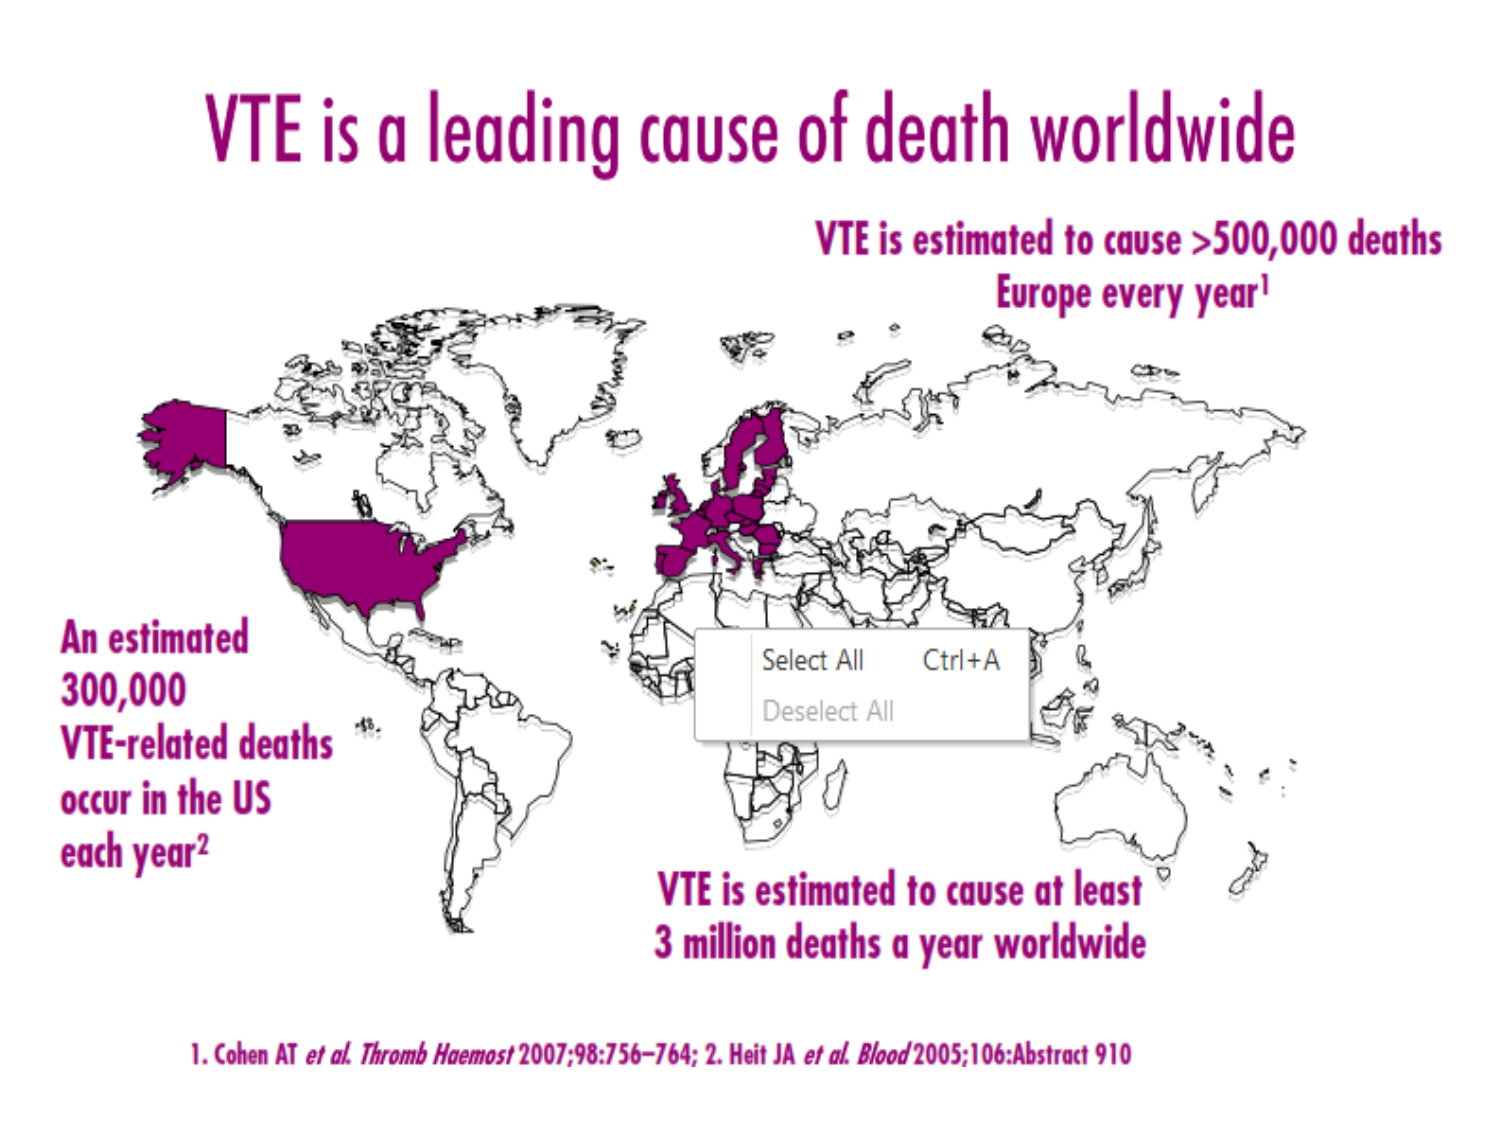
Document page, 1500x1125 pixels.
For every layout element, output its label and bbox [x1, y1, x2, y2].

picture [0, 58, 1500, 1067]
